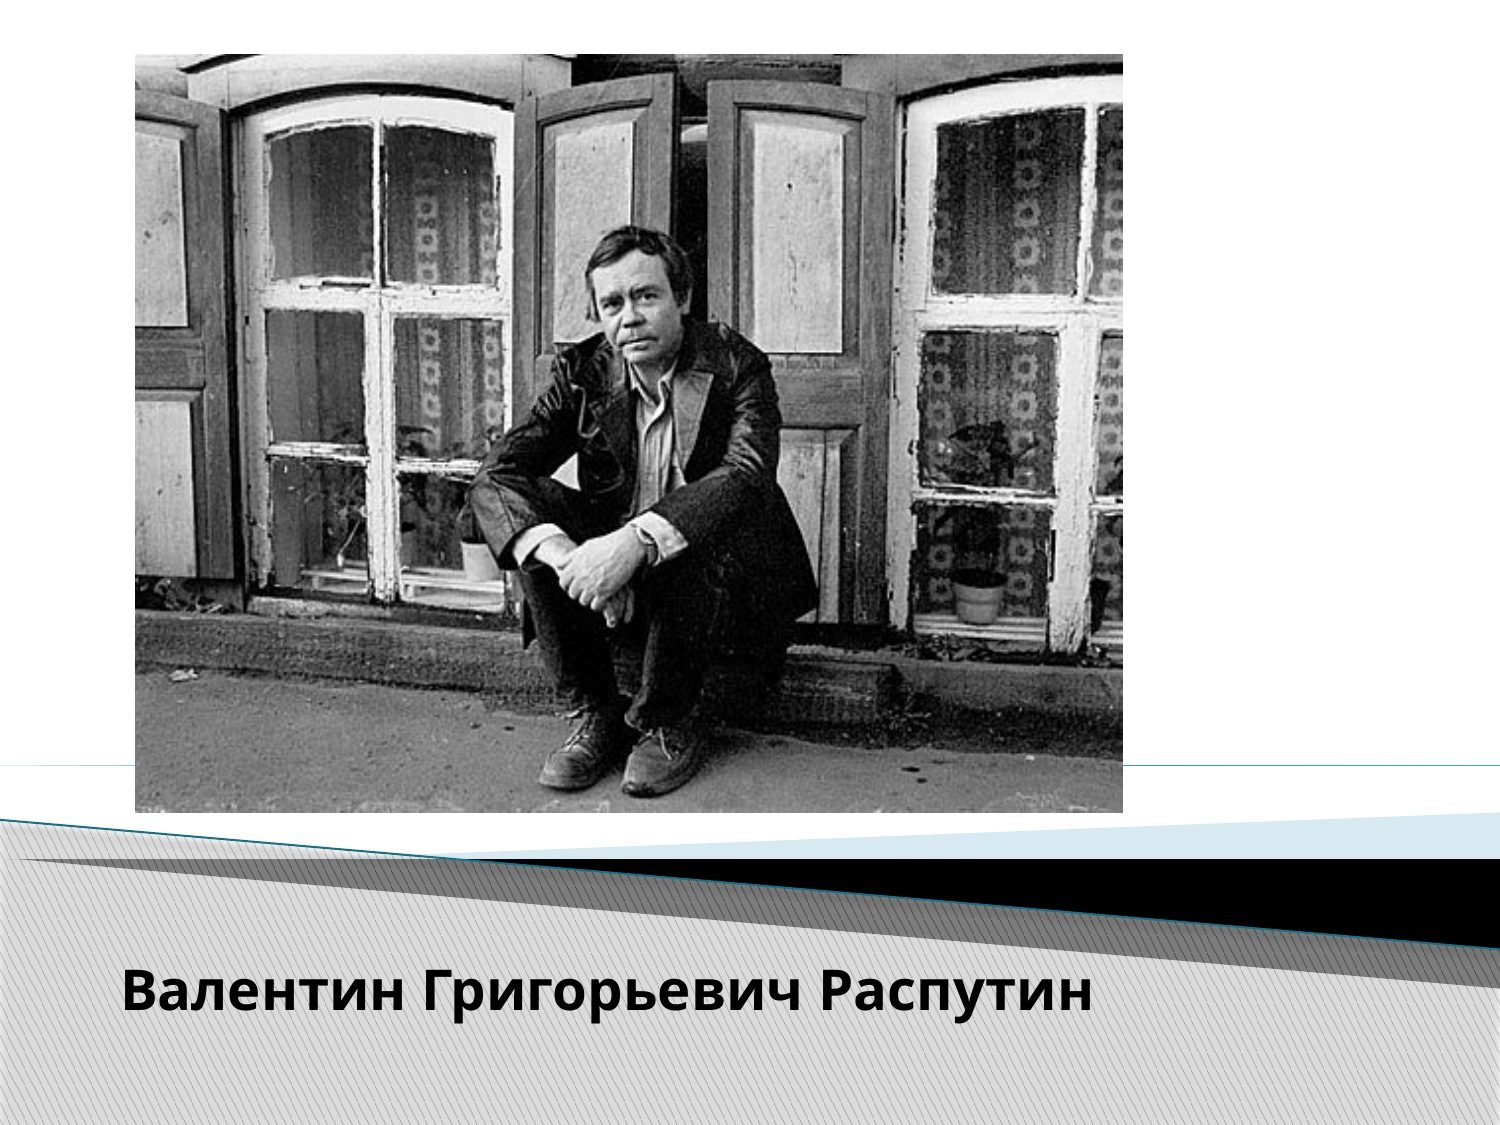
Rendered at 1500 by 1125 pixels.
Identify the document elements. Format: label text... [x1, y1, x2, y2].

subtitle Валентин Григорьевич Распутин [112, 727, 1388, 1125]
picture [1388, 941, 1500, 989]
picture [135, 54, 1123, 814]
picture [5, 859, 112, 868]
